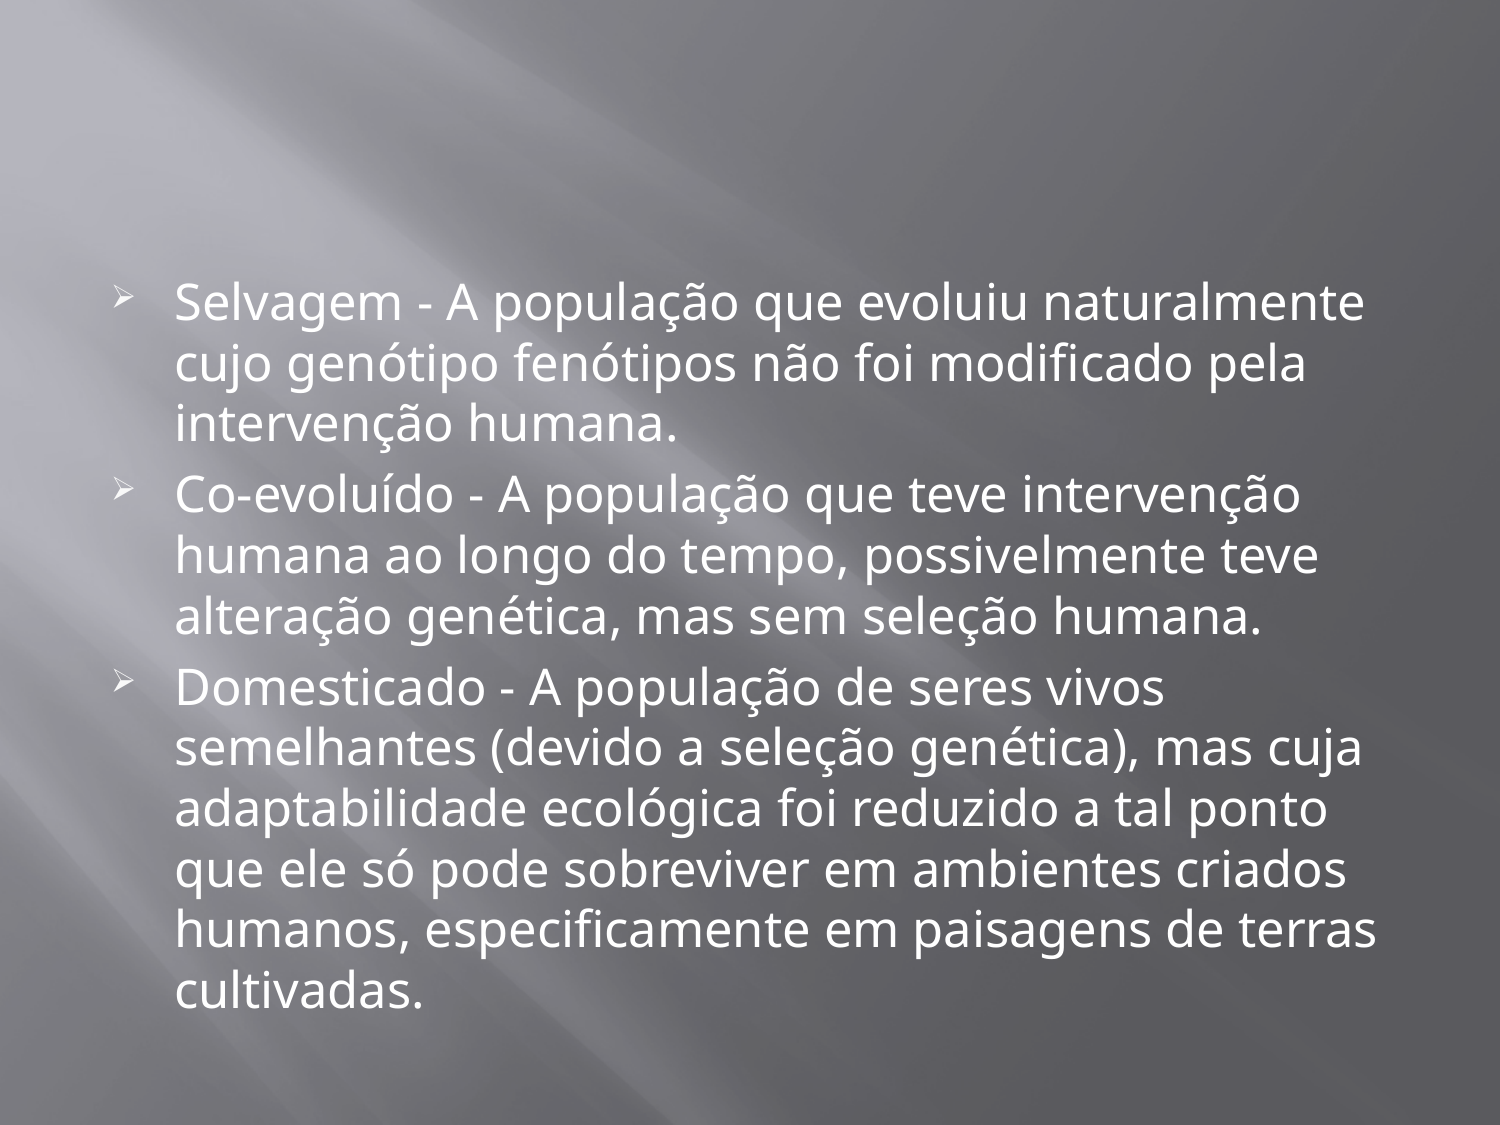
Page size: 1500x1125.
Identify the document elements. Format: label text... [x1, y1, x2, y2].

list Selvagem - A população que evoluiu naturalmente cujo genótipo fenótipos não foi modificado pela intervenção humana. Co-evoluído - A população que teve intervenção humana ao longo do tempo, possivelmente teve alteração genética, mas sem seleção humana. Domesticado - A população de seres vivos semelhantes (devido a seleção genética), mas cuja adaptabilidade ecológica foi reduzido a tal ponto que ele só pode sobreviver em ambientes criados humanos, especificamente em paisagens de terras cultivadas. [75, 262, 1425, 1035]
